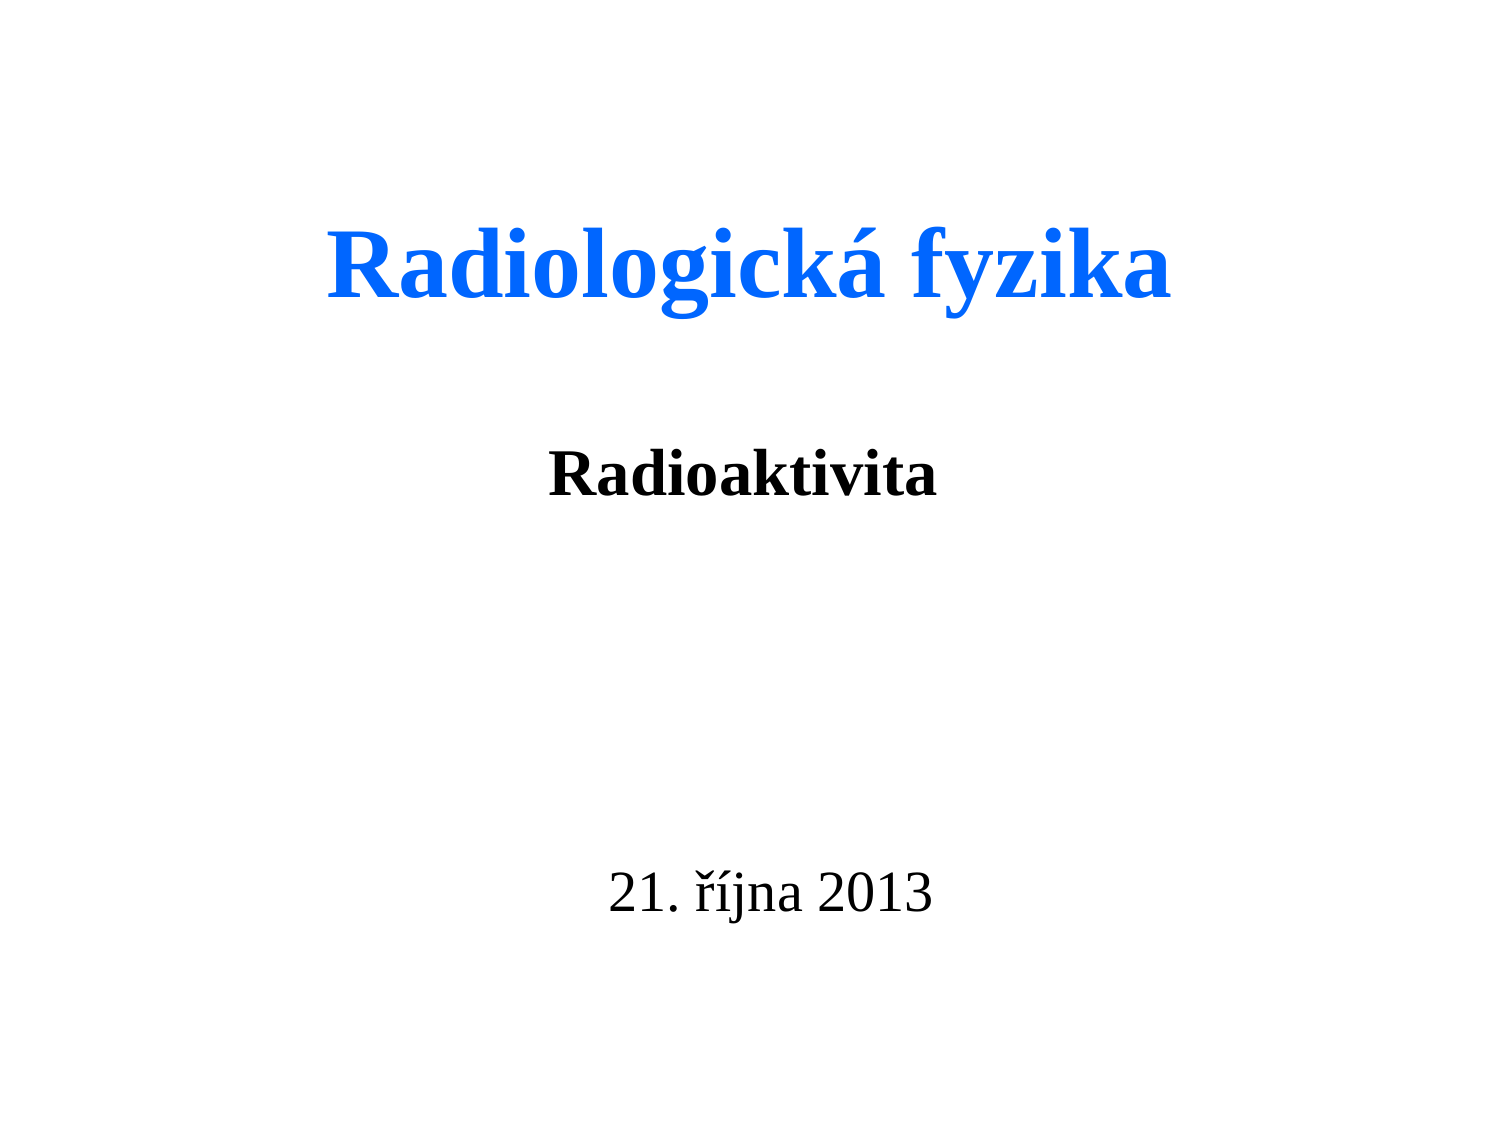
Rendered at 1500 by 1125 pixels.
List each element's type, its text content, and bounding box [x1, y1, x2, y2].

title Radiologická fyzika [112, 137, 1388, 379]
text_box 21. října 2013 [593, 846, 950, 931]
subtitle Radioaktivita [218, 420, 1269, 712]
